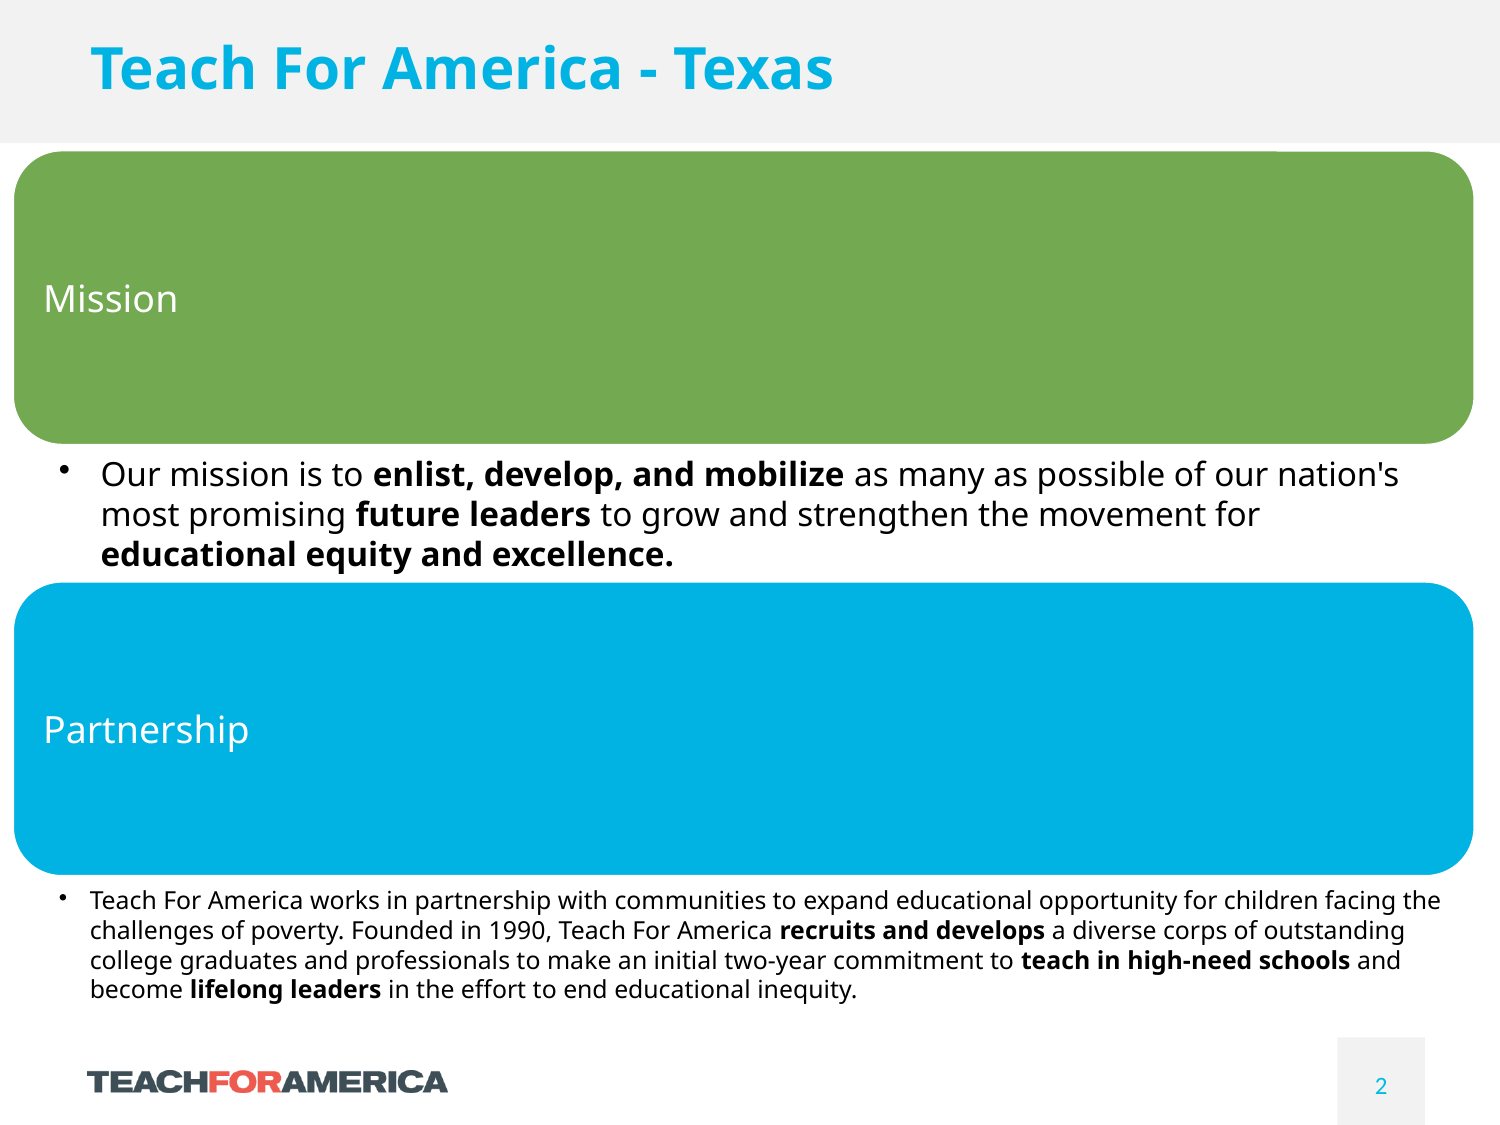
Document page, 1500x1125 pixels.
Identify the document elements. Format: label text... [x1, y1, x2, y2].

picture [87, 1070, 448, 1093]
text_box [12, 149, 1476, 1013]
text_box Teach For America - Texas [74, 31, 1425, 110]
